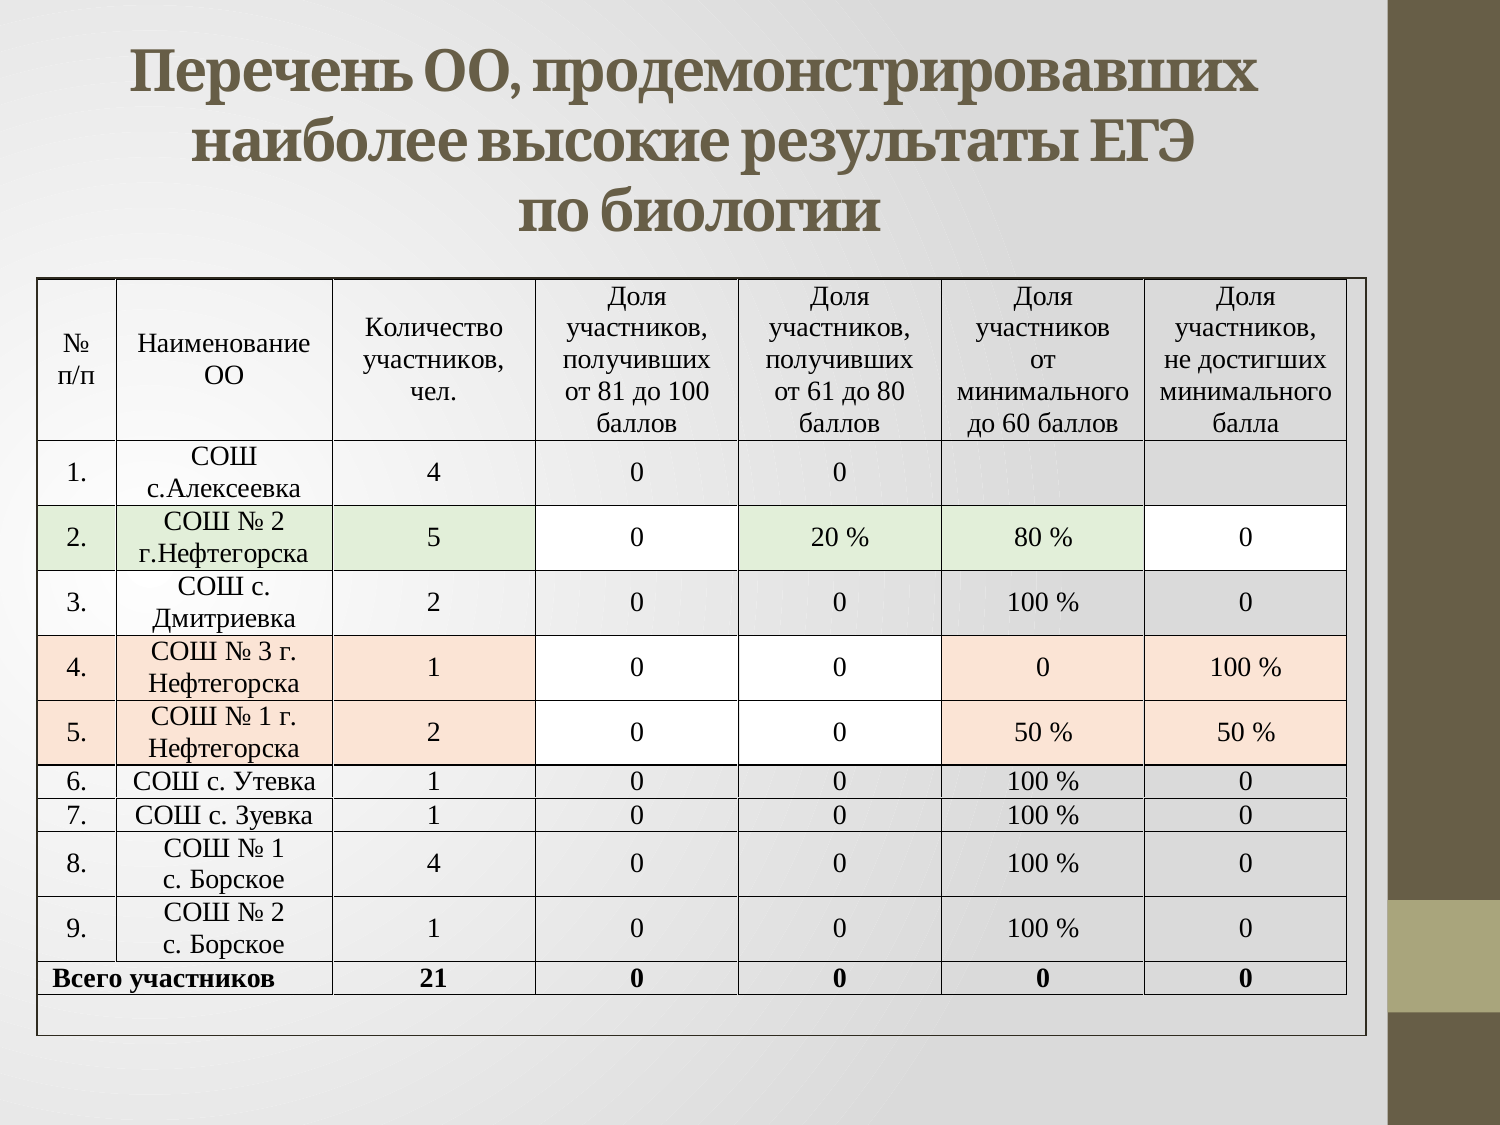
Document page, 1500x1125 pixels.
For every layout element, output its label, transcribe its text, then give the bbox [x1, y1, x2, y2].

title Перечень ОО, продемонстрировавших наиболее высокие результаты ЕГЭ по биологии [75, 101, 1325, 244]
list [37, 278, 1366, 1036]
